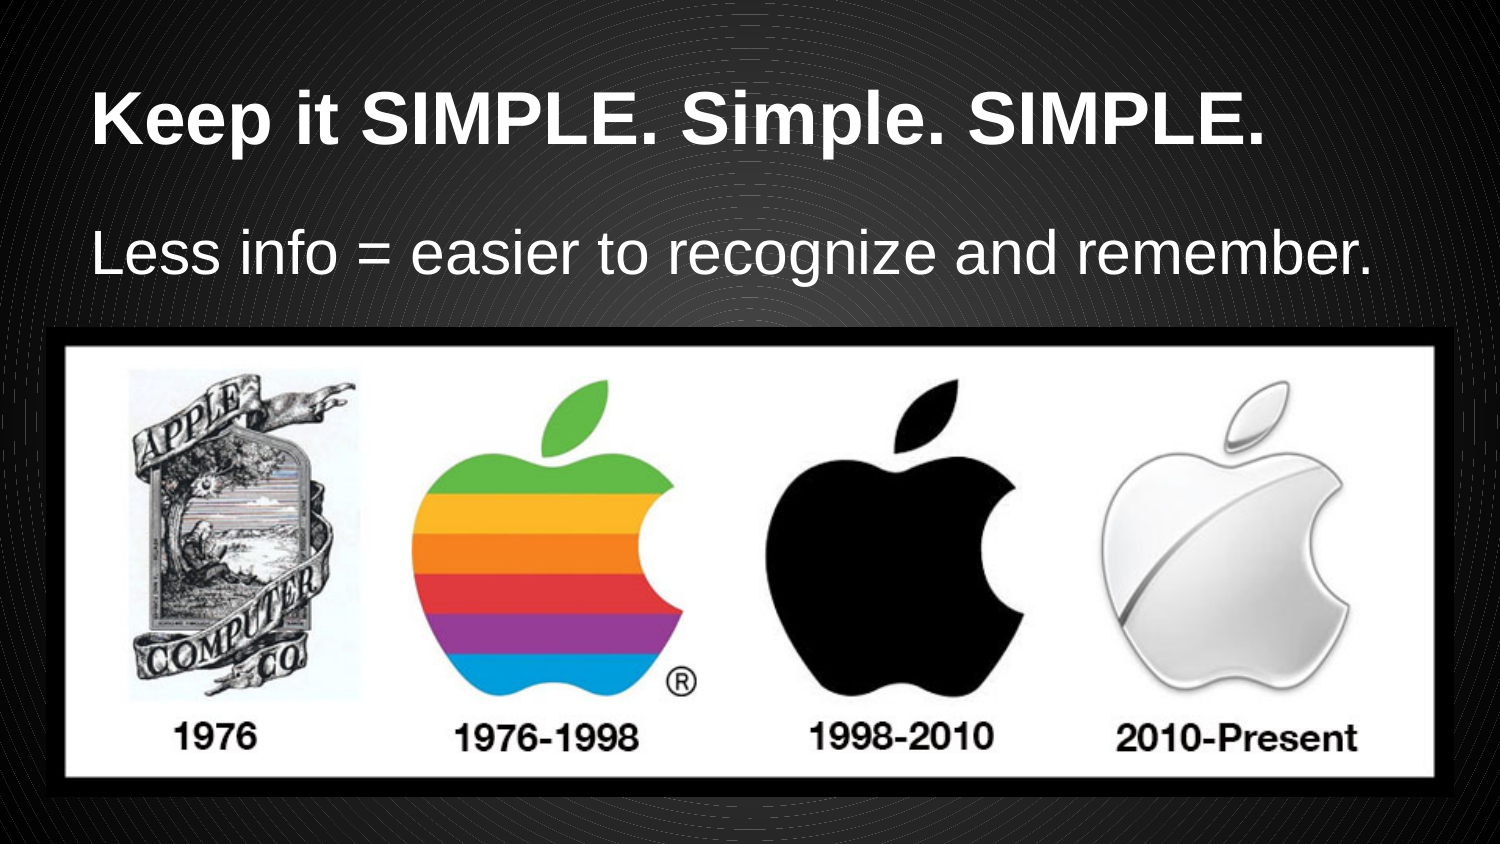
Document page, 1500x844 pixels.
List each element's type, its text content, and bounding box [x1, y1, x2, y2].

list Less info = easier to recognize and remember. [75, 804, 1425, 808]
picture [46, 327, 1454, 797]
title Keep it SIMPLE. Simple. SIMPLE. [75, 33, 1425, 175]
list Less info = easier to recognize and remember. [75, 196, 1425, 325]
